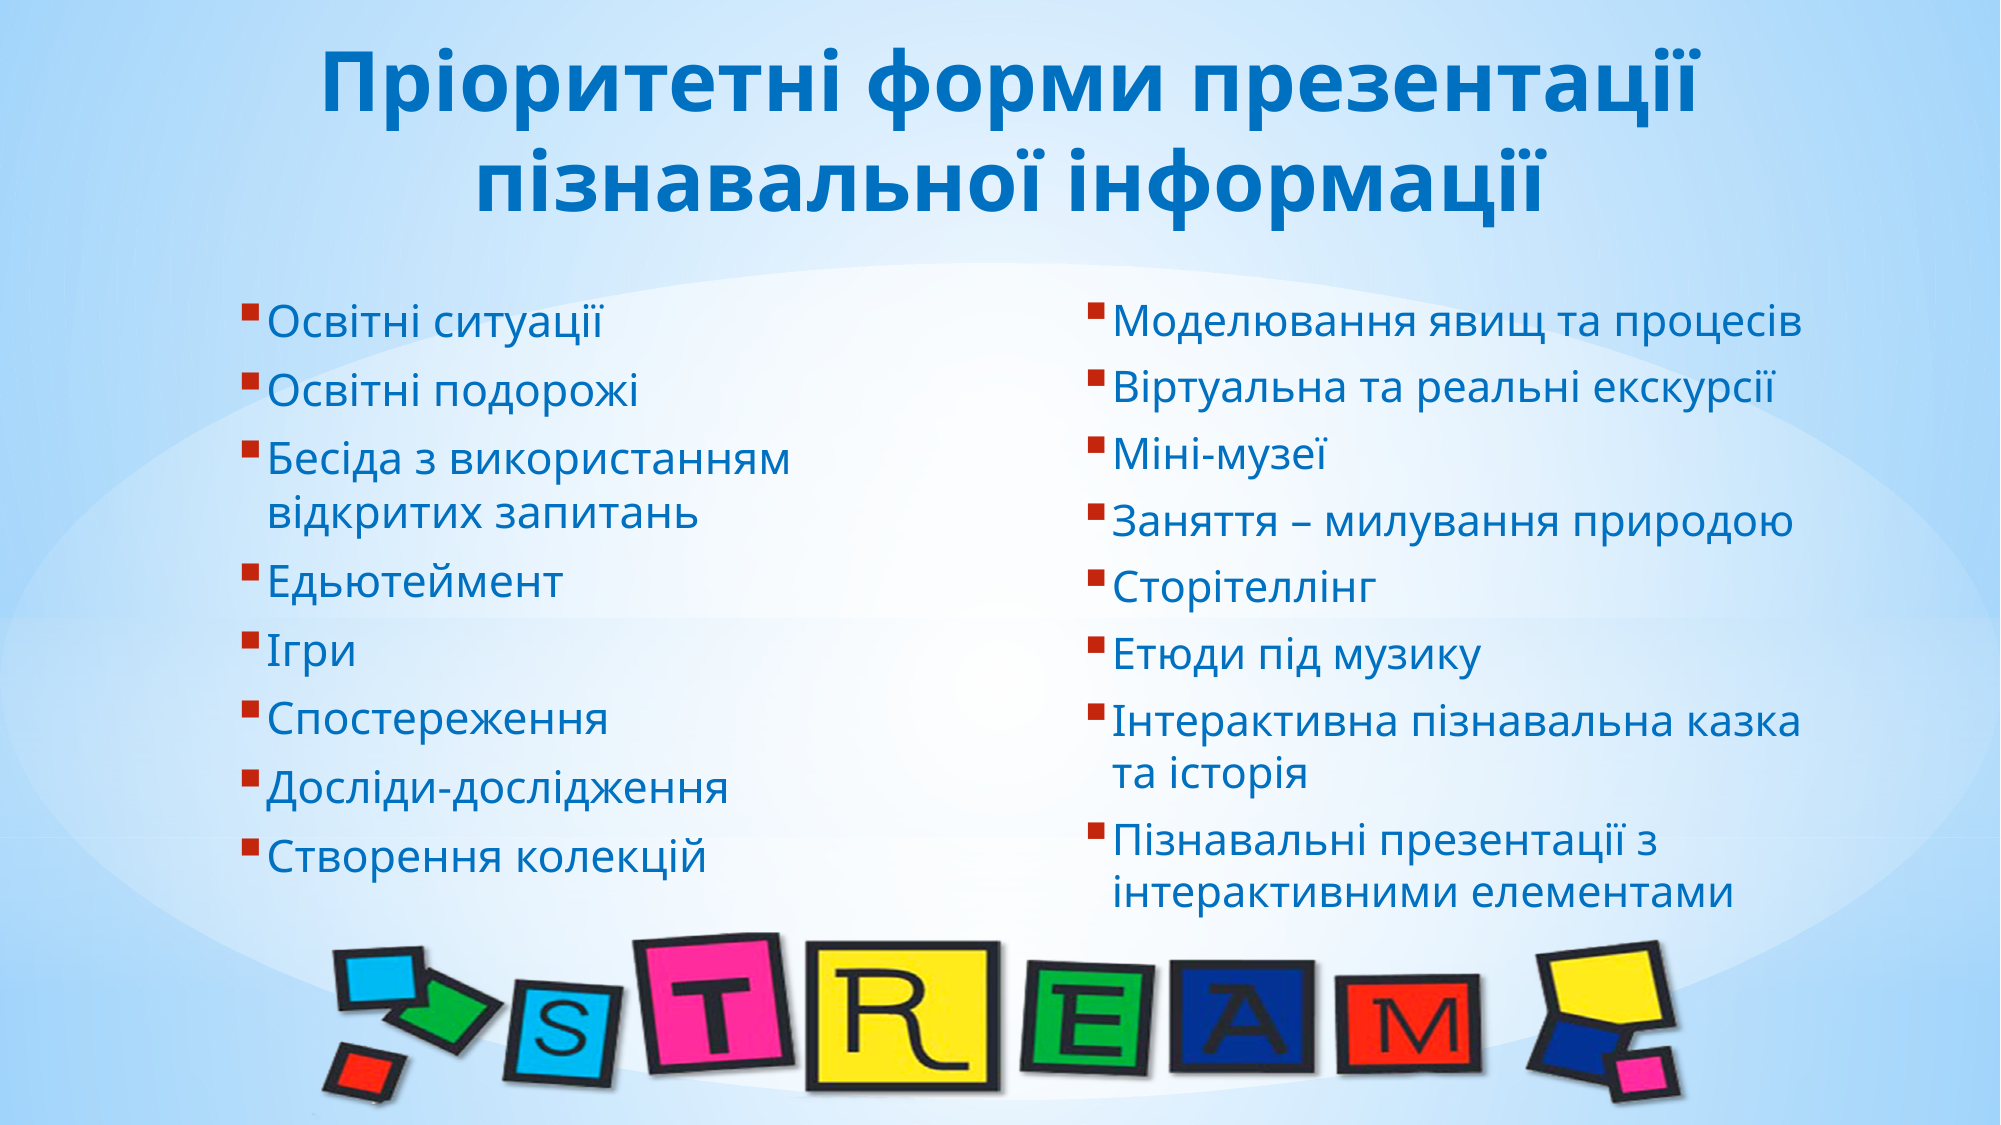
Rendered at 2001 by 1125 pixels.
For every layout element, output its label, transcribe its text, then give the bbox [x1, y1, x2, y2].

text_box Моделювання явищ та процесів Віртуальна та реальні екскурсії Міні-музеї Заняття – милування природою Сторітеллінг Етюди під музику Інтерактивна пізнавальна казка та історія Пізнавальні презентації з інтерактивними елементами [1061, 285, 1850, 930]
picture [302, 929, 1698, 1125]
title Пріоритетні форми презентації пізнавальної інформації [150, 20, 1871, 286]
list Освітні ситуації Освітні подорожі Бесіда з використанням відкритих запитань Едьютеймент Ігри Спостереження Досліди-дослідження Створення колекцій [214, 285, 997, 894]
